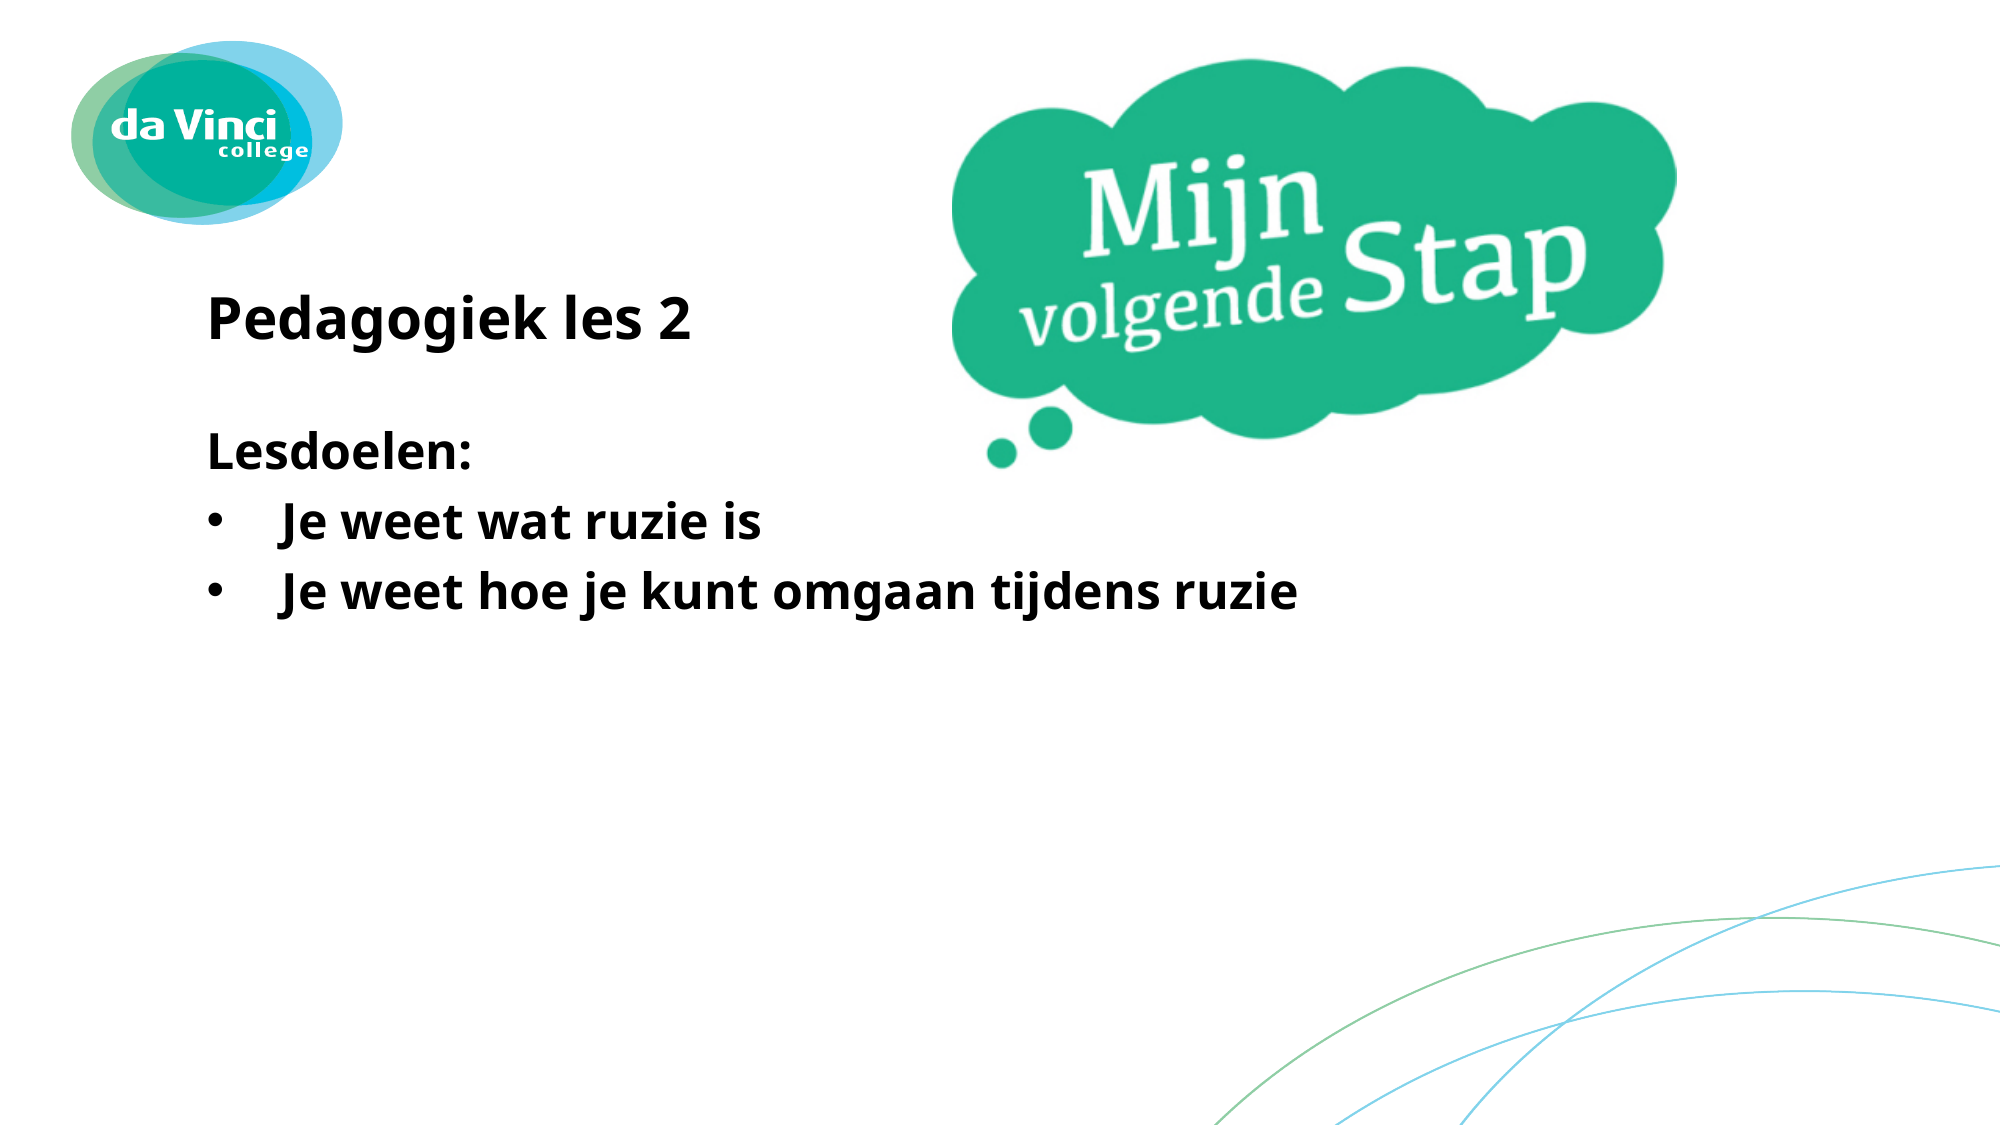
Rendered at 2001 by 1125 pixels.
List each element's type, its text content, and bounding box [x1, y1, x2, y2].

list Pedagogiek les 2 Lesdoelen: Je weet wat ruzie is Je weet hoe je kunt omgaan tijdens ruzie [191, 273, 1417, 1074]
picture [0, 0, 2000, 1125]
